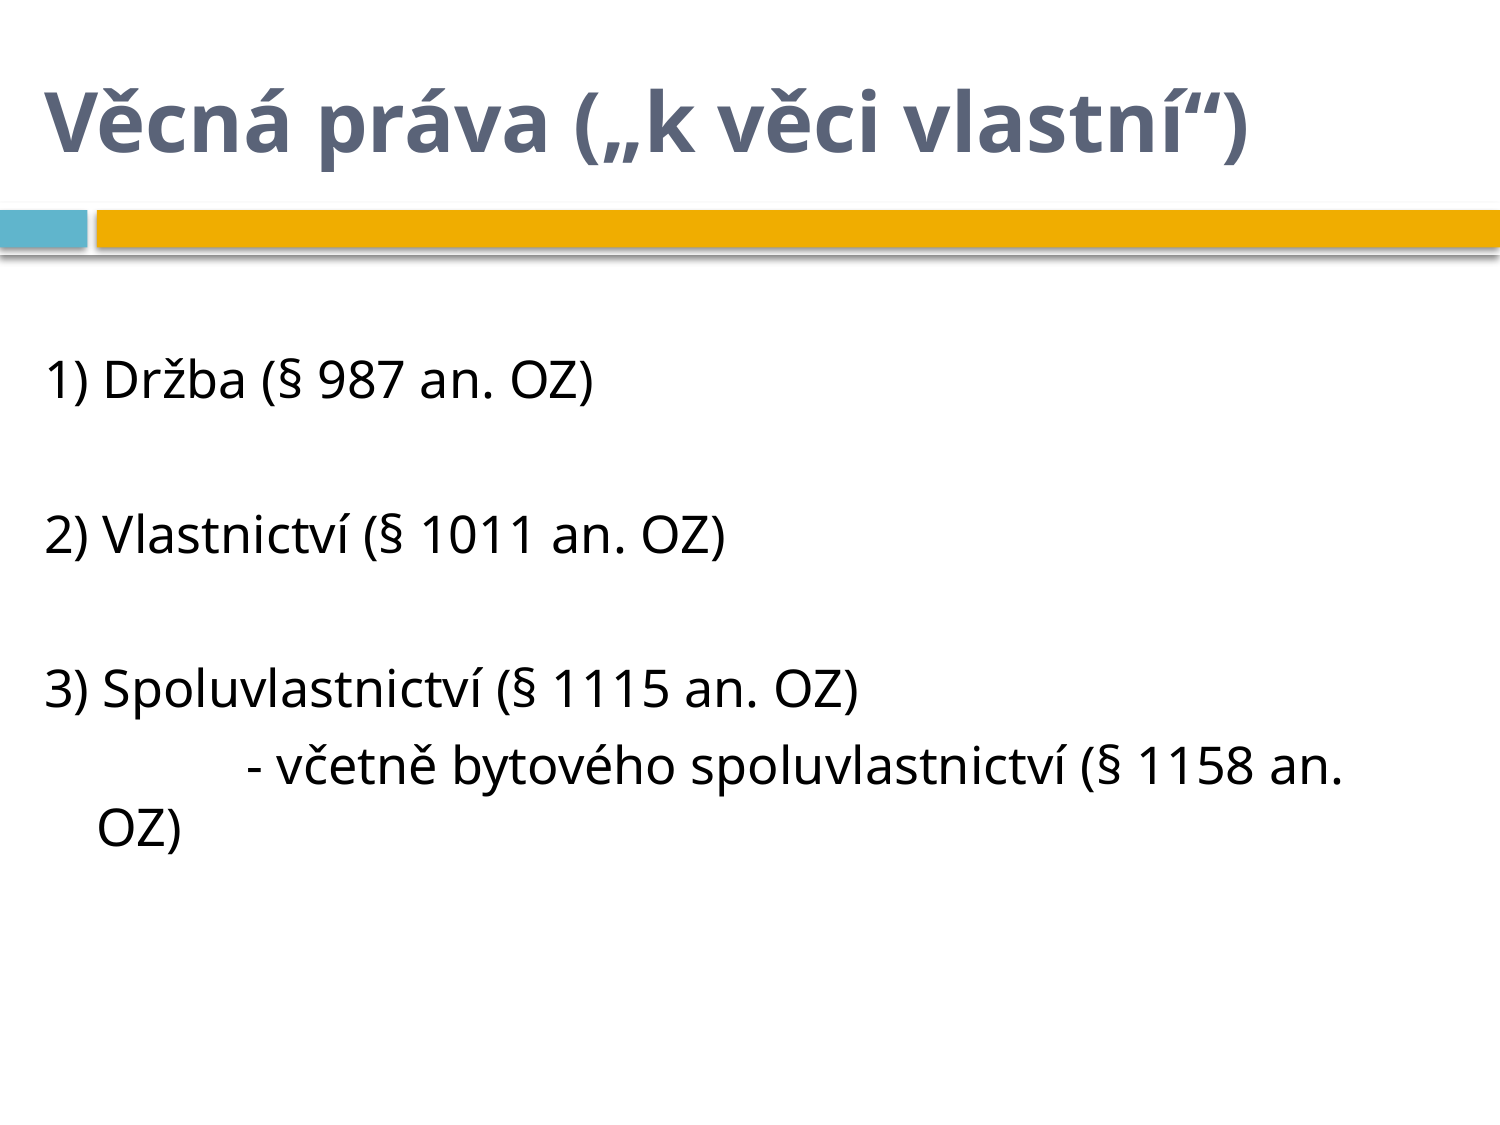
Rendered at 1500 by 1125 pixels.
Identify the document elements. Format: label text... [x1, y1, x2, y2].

list 1) Držba (§ 987 an. OZ) 2) Vlastnictví (§ 1011 an. OZ) 3) Spoluvlastnictví (§ 1115 an. OZ) - včetně bytového spoluvlastnictví (§ 1158 an. OZ) [29, 262, 1438, 1000]
title Věcná práva („k věci vlastní“) [29, 37, 1438, 200]
